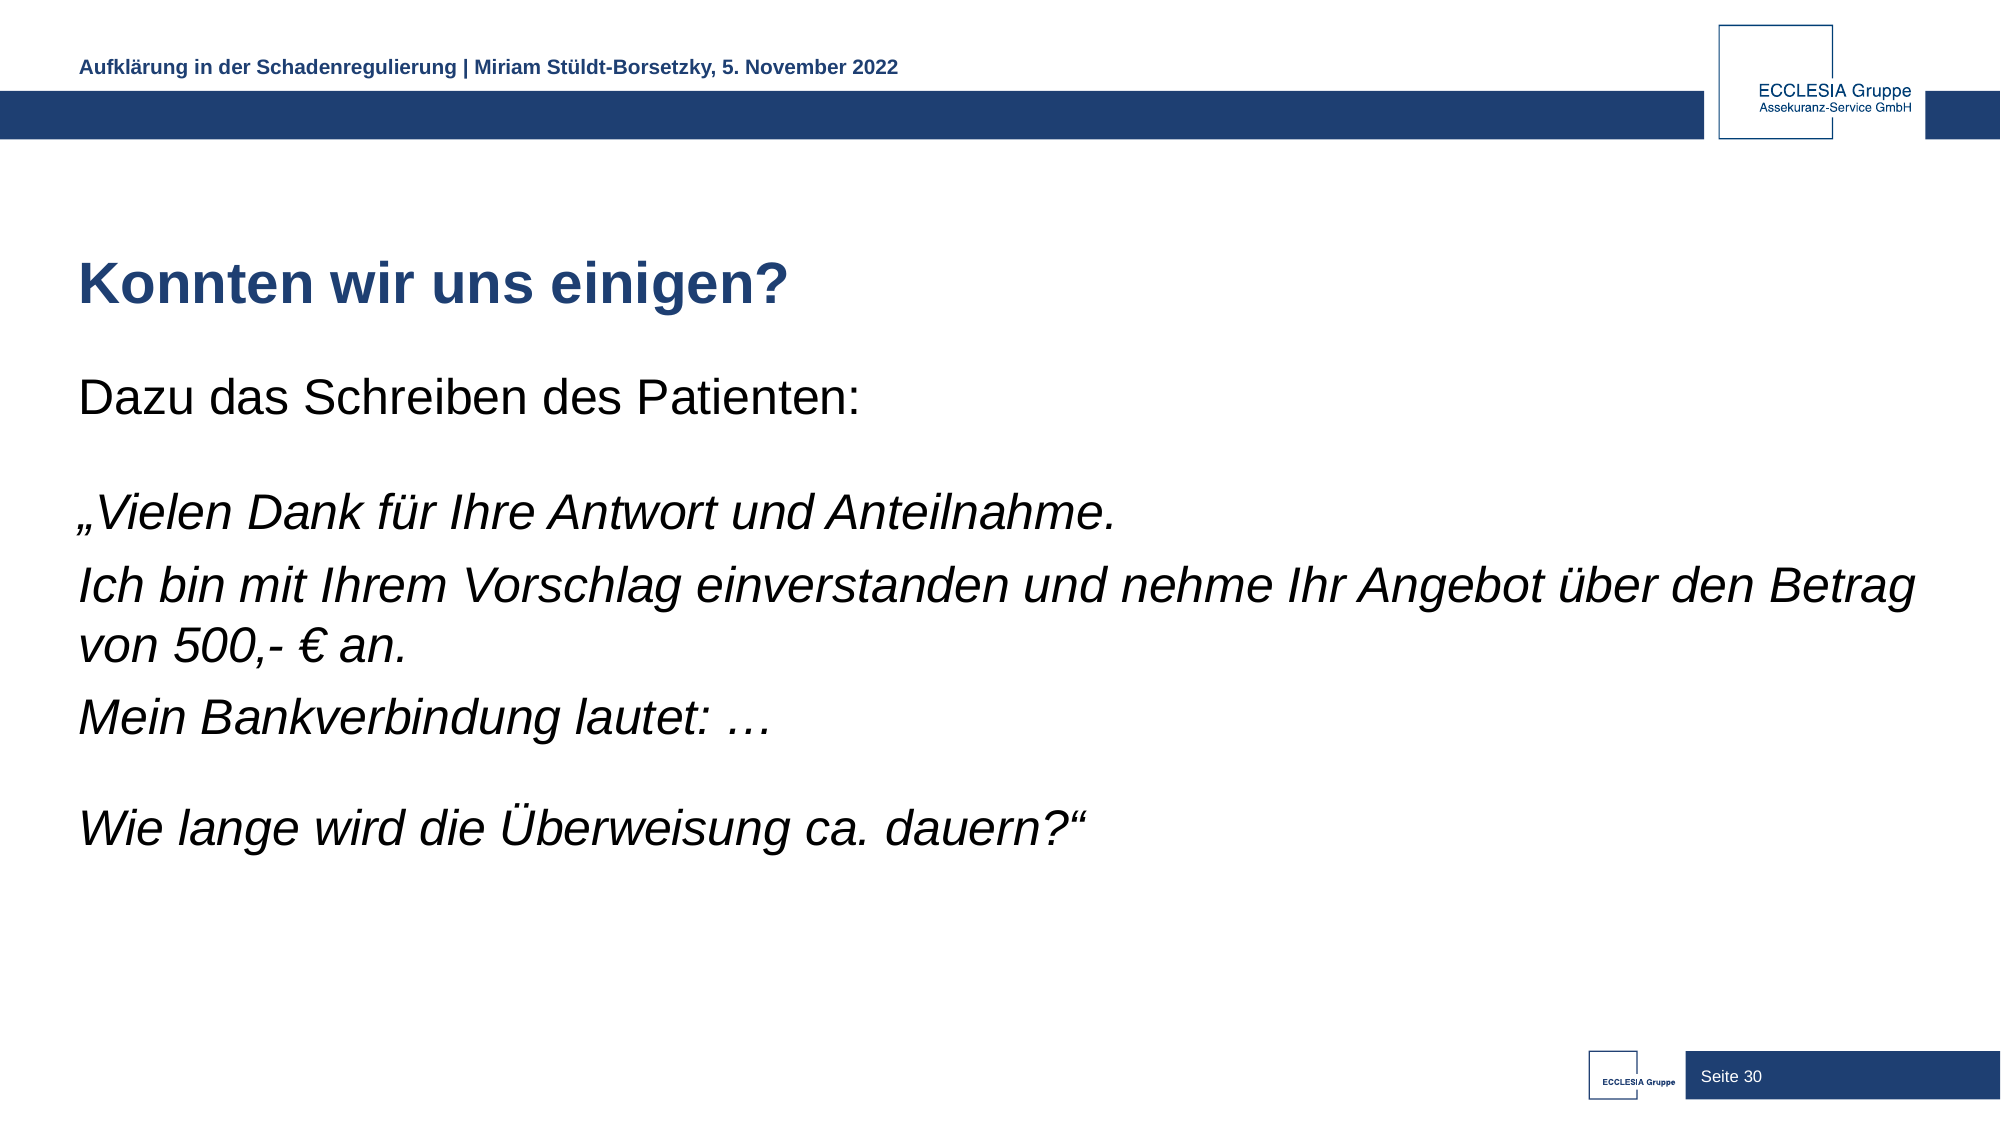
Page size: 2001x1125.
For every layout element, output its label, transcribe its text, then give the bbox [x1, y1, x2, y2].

footer Aufklärung in der Schadenregulierung | Miriam Stüldt-Borsetzky, 5. November 2022 [78, 53, 1074, 79]
list Konnten wir uns einigen? Dazu das Schreiben des Patienten: „Vielen Dank für Ihre Antwort und Anteilnahme. Ich bin mit Ihrem Vorschlag einverstanden und nehme Ihr Angebot über den Betrag von 500‚- € an. Mein Bankverbindung lautet: … Wie lange wird die Überweisung ca. dauern?“ [78, 244, 1922, 934]
slide_number Seite 30 [1685, 1051, 2000, 1100]
